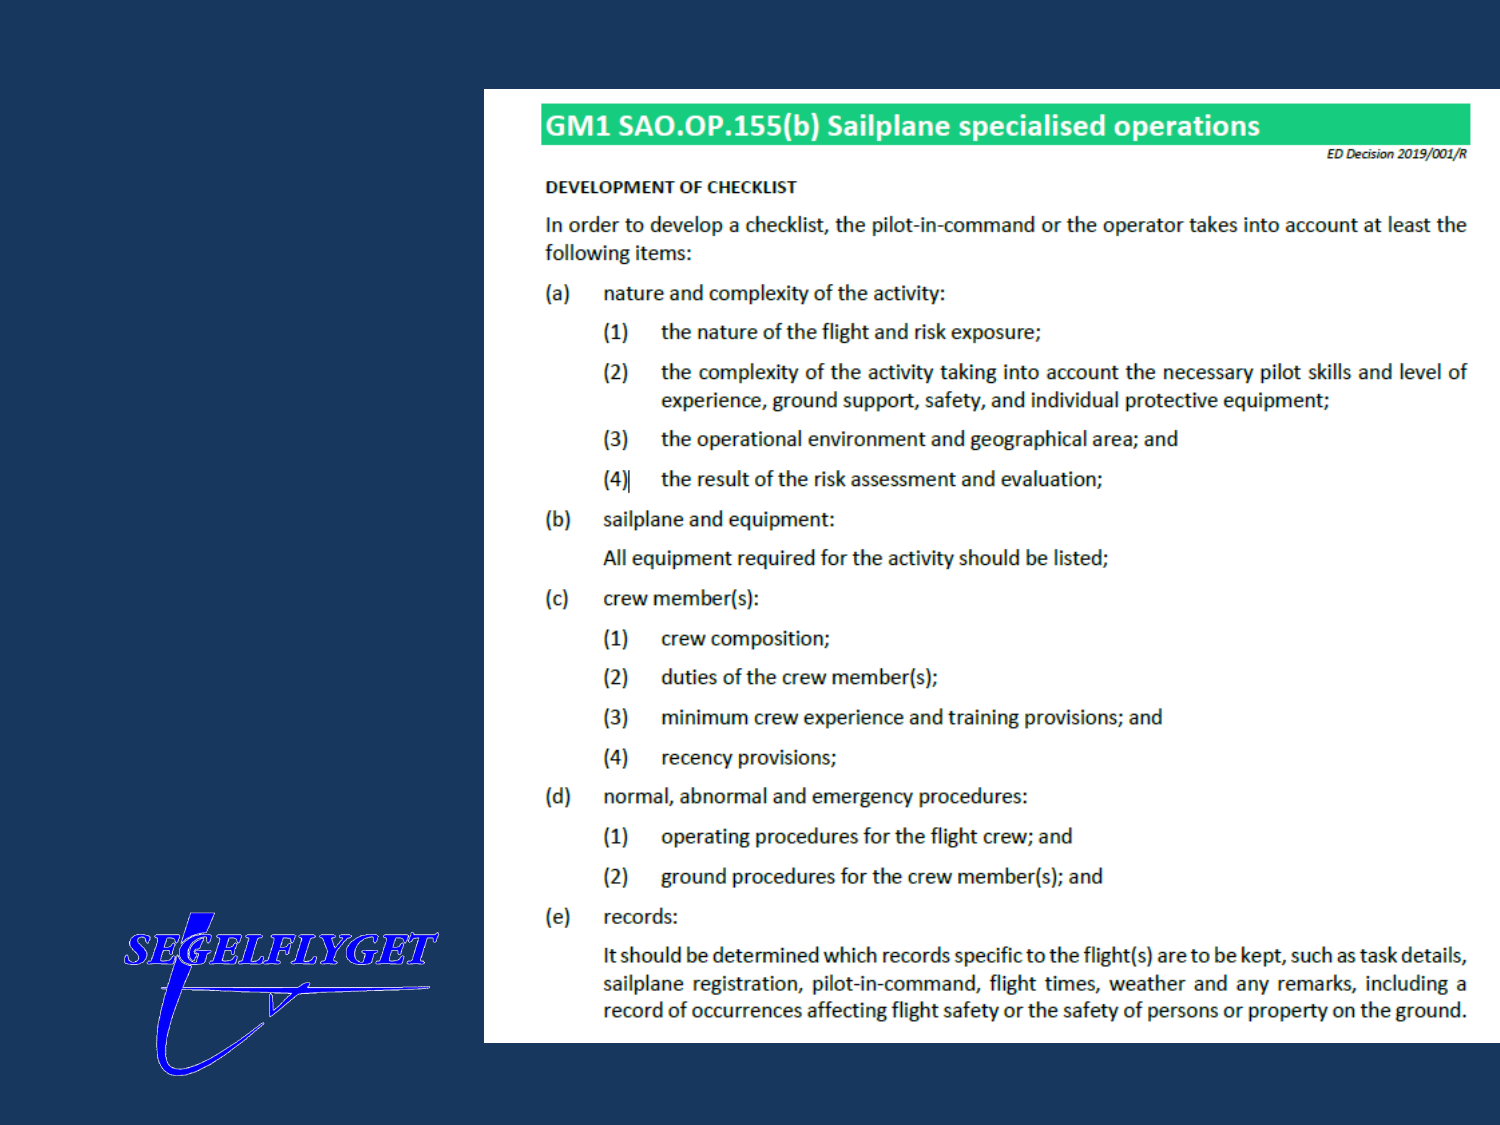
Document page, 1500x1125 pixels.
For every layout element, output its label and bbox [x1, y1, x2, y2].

picture [76, 89, 1500, 1125]
